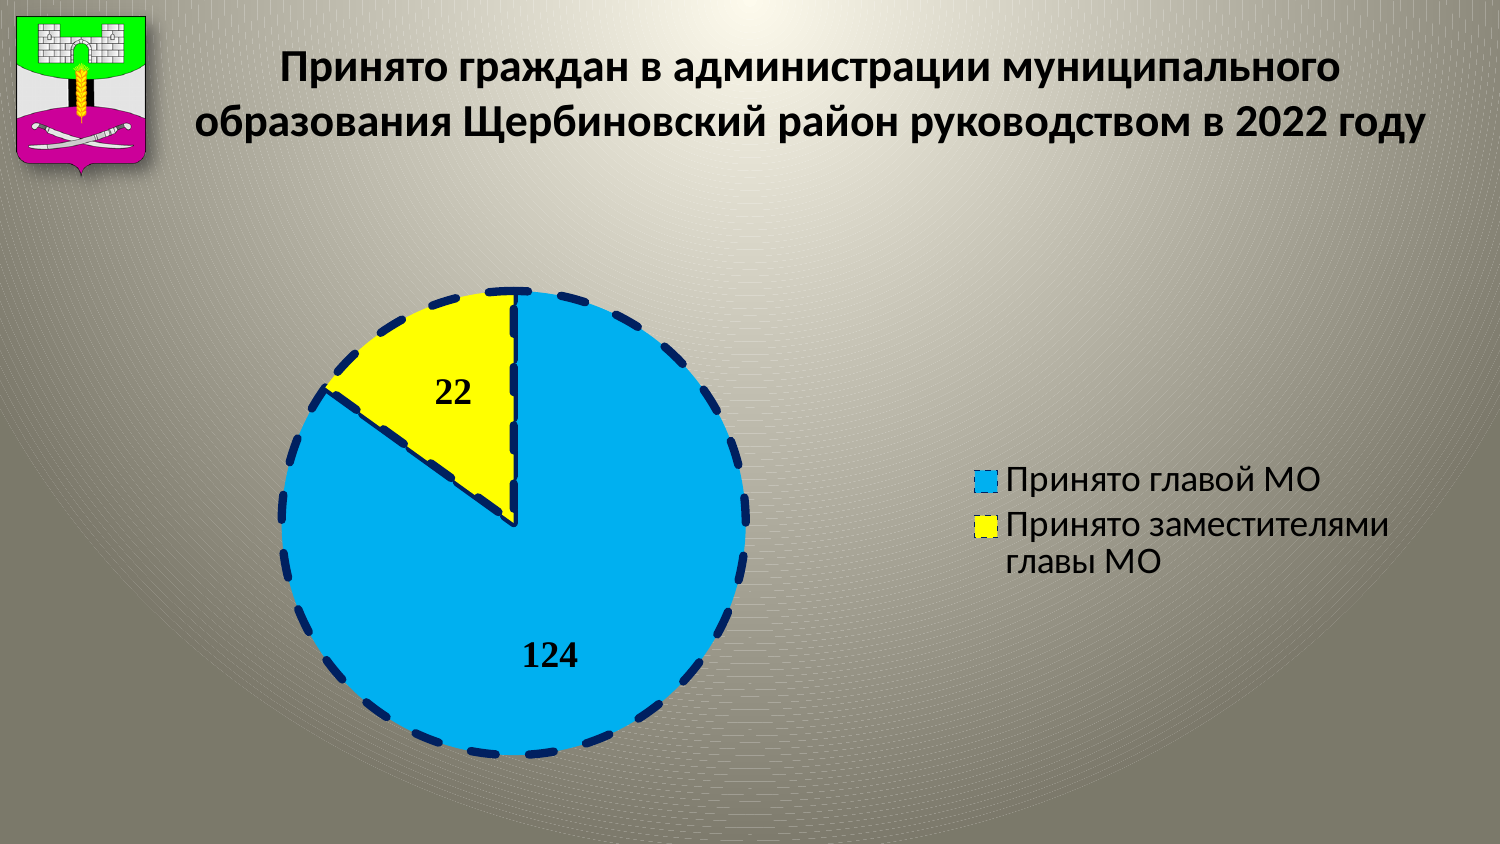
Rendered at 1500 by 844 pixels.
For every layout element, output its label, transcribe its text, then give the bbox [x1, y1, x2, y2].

title Принято граждан в администрации муниципального образования Щербиновский район руководством в 2022 году [183, 20, 1486, 161]
picture [0, 0, 178, 210]
chart [64, 244, 1416, 802]
